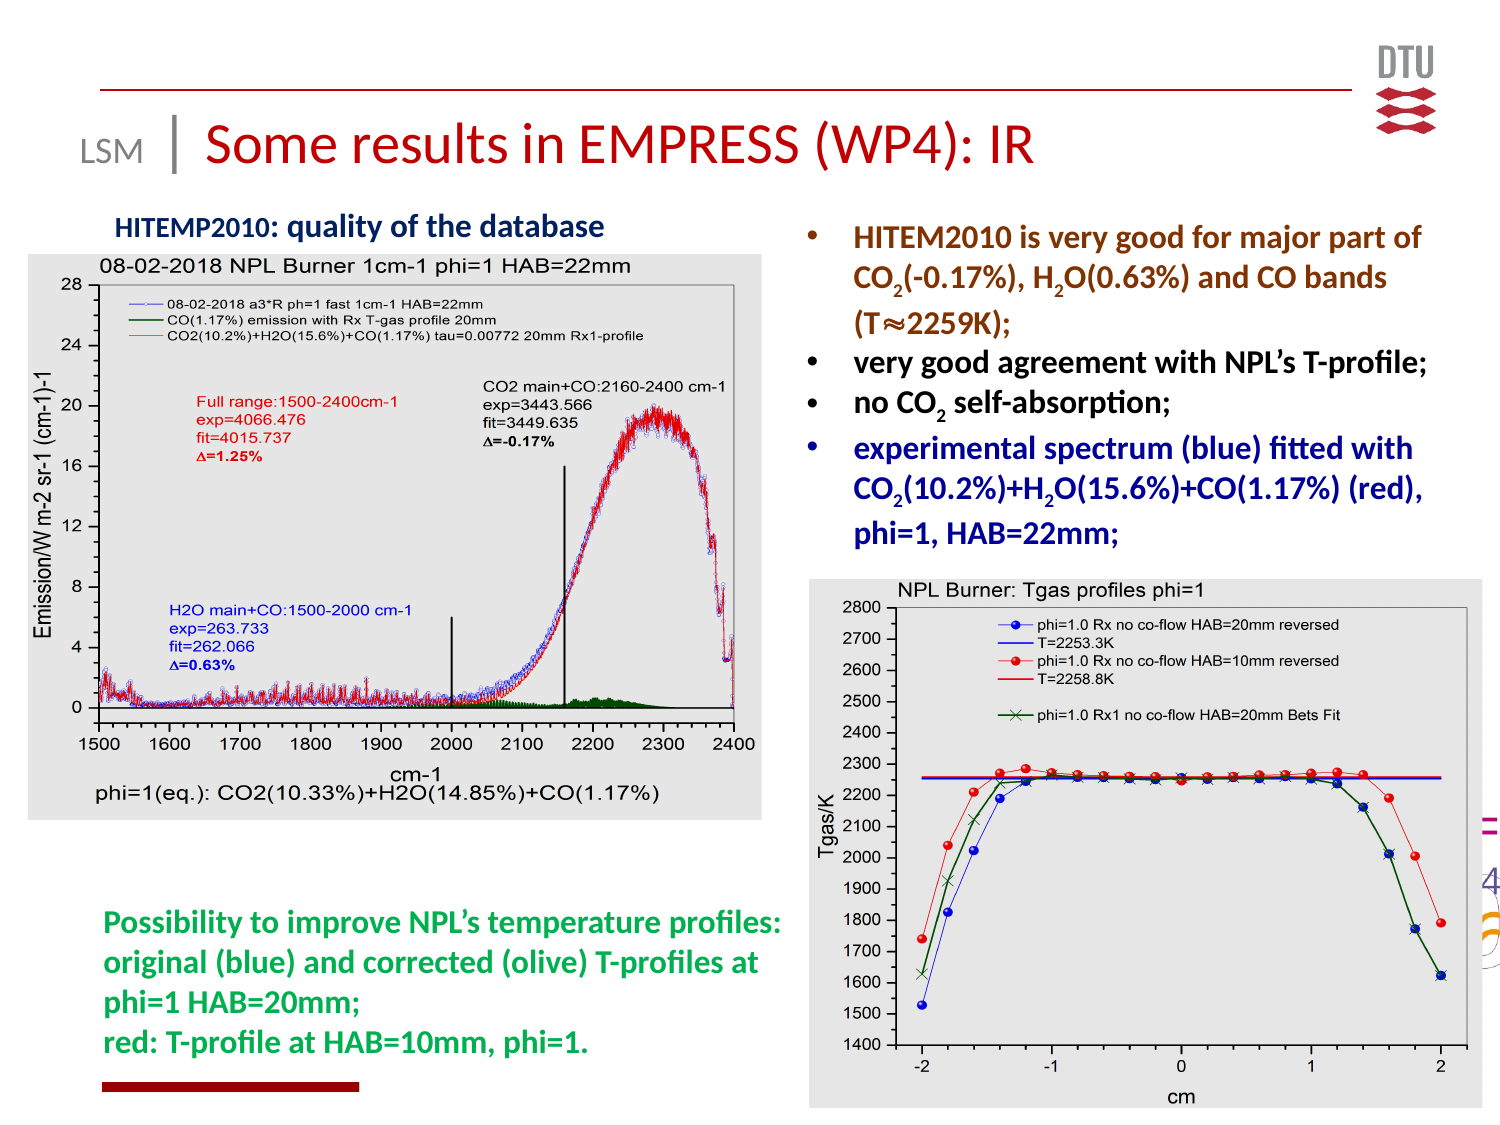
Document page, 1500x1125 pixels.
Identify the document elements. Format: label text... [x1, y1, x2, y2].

text_box LSM | Some results in EMPRESS (WP4): IR [64, 89, 1401, 185]
picture [1356, 45, 1436, 134]
text_box Possibility to improve NPL’s temperature profiles: original (blue) and corrected (olive) T-profiles at phi=1 HAB=20mm; red: T-profile at HAB=10mm, phi=1. [88, 893, 803, 1068]
picture [101, 579, 1500, 1108]
text_box HITEMP2010: quality of the database [100, 196, 644, 252]
picture [27, 254, 763, 820]
text_box HITEM2010 is very good for major part of CO2(-0.17%), H2O(0.63%) and CO bands (T2259K); very good agreement with NPL’s T-profile; no CO2 self-absorption; experimental spectrum (blue) fitted with CO2(10.2%)+H2O(15.6%)+CO(1.17%) (red), phi=1, HAB=22mm; [791, 208, 1471, 559]
